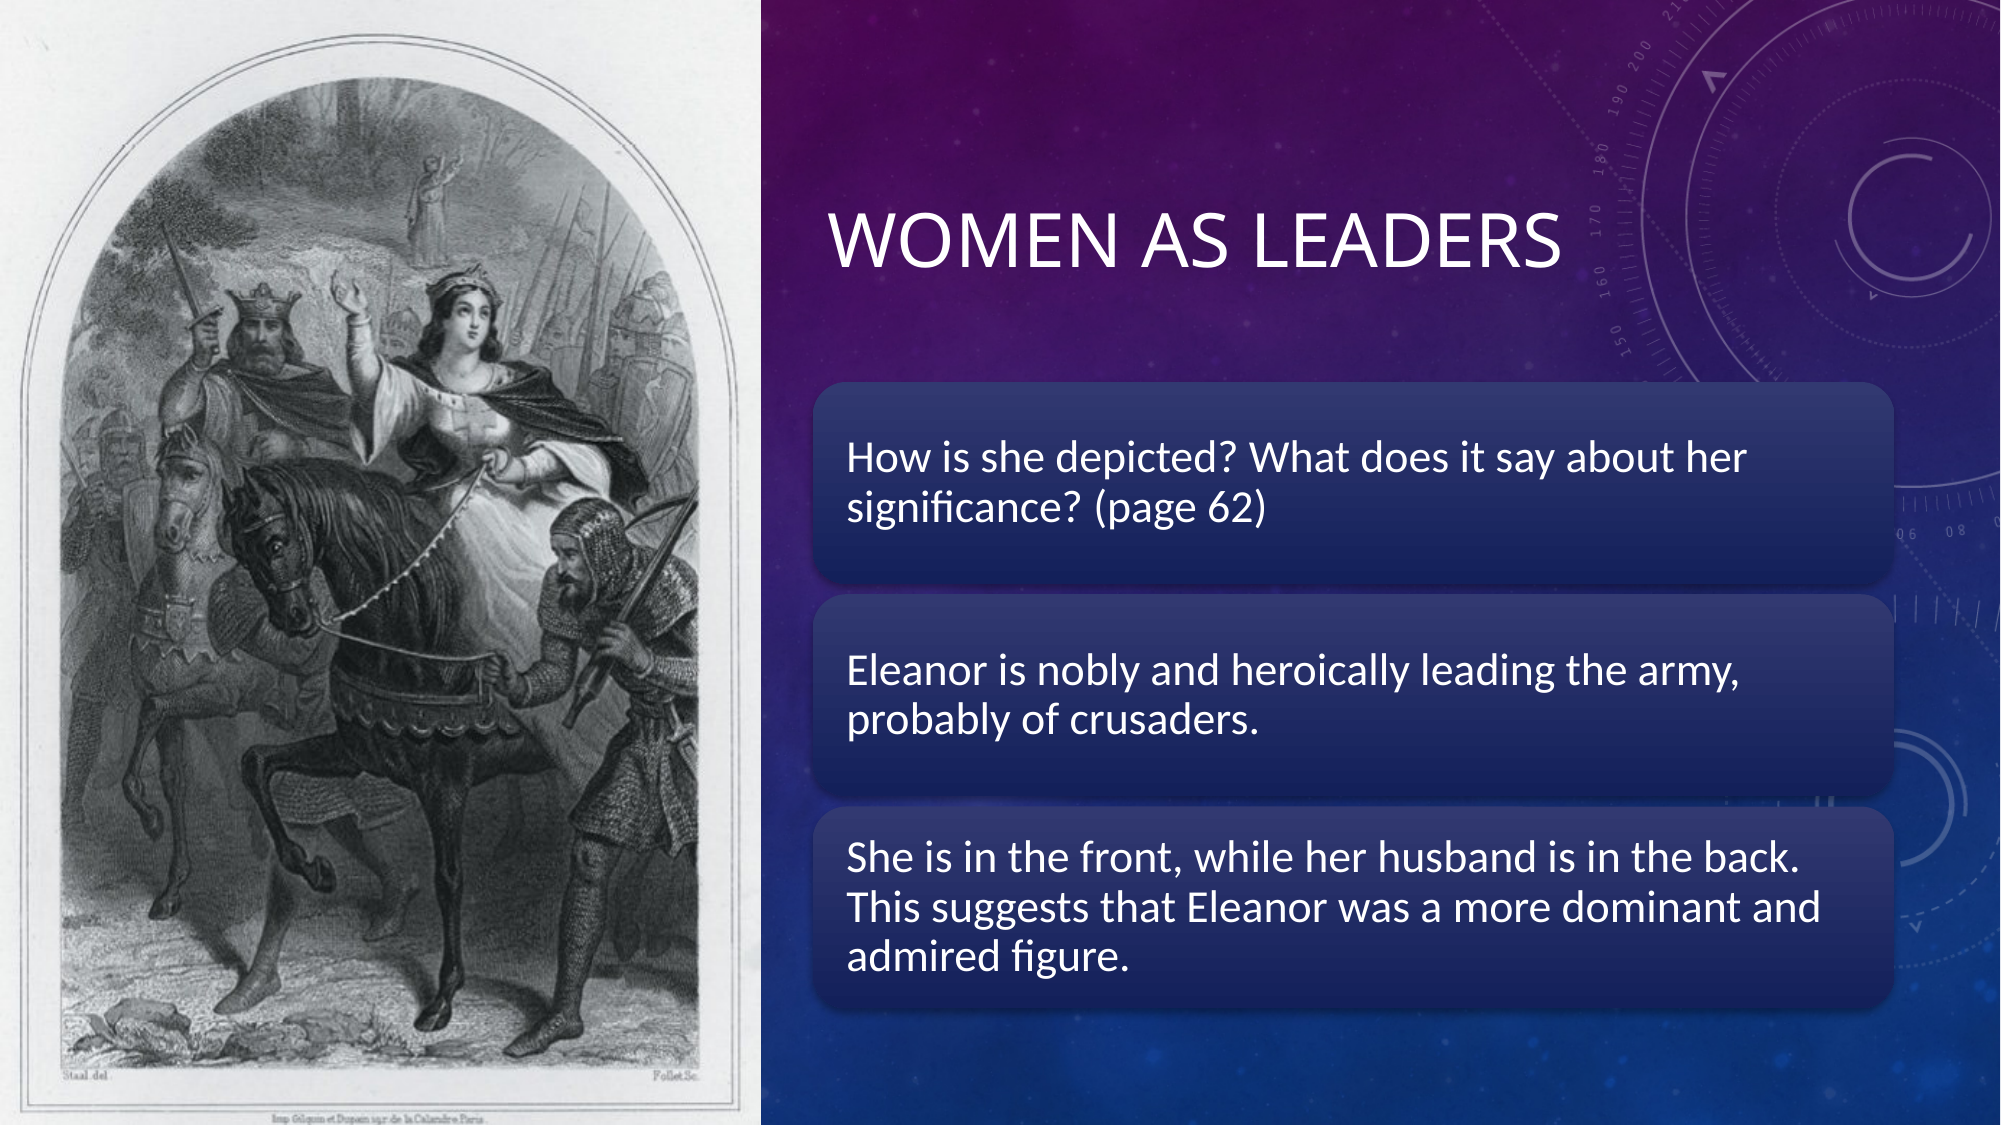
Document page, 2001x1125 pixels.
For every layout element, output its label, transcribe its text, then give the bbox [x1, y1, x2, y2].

picture [0, 0, 2001, 1125]
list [812, 369, 1895, 1022]
title Women as leaders [812, 104, 1895, 369]
